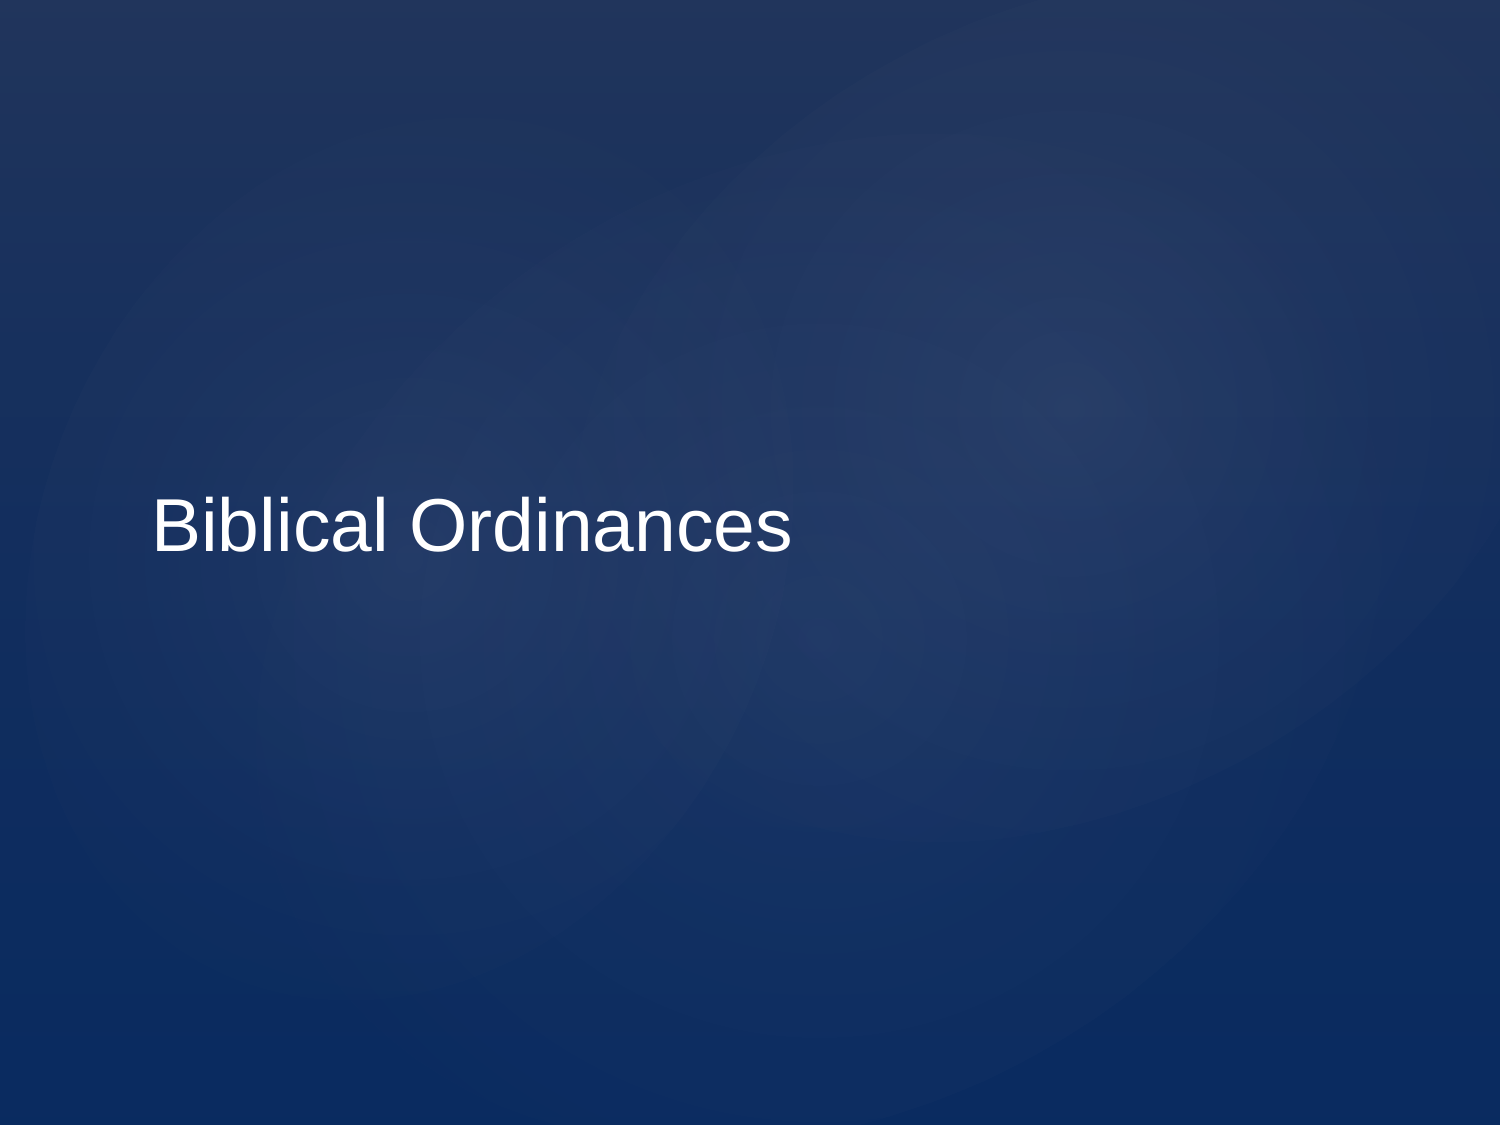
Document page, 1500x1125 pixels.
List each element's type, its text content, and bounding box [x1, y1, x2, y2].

text_box Biblical Ordinances [136, 468, 809, 574]
